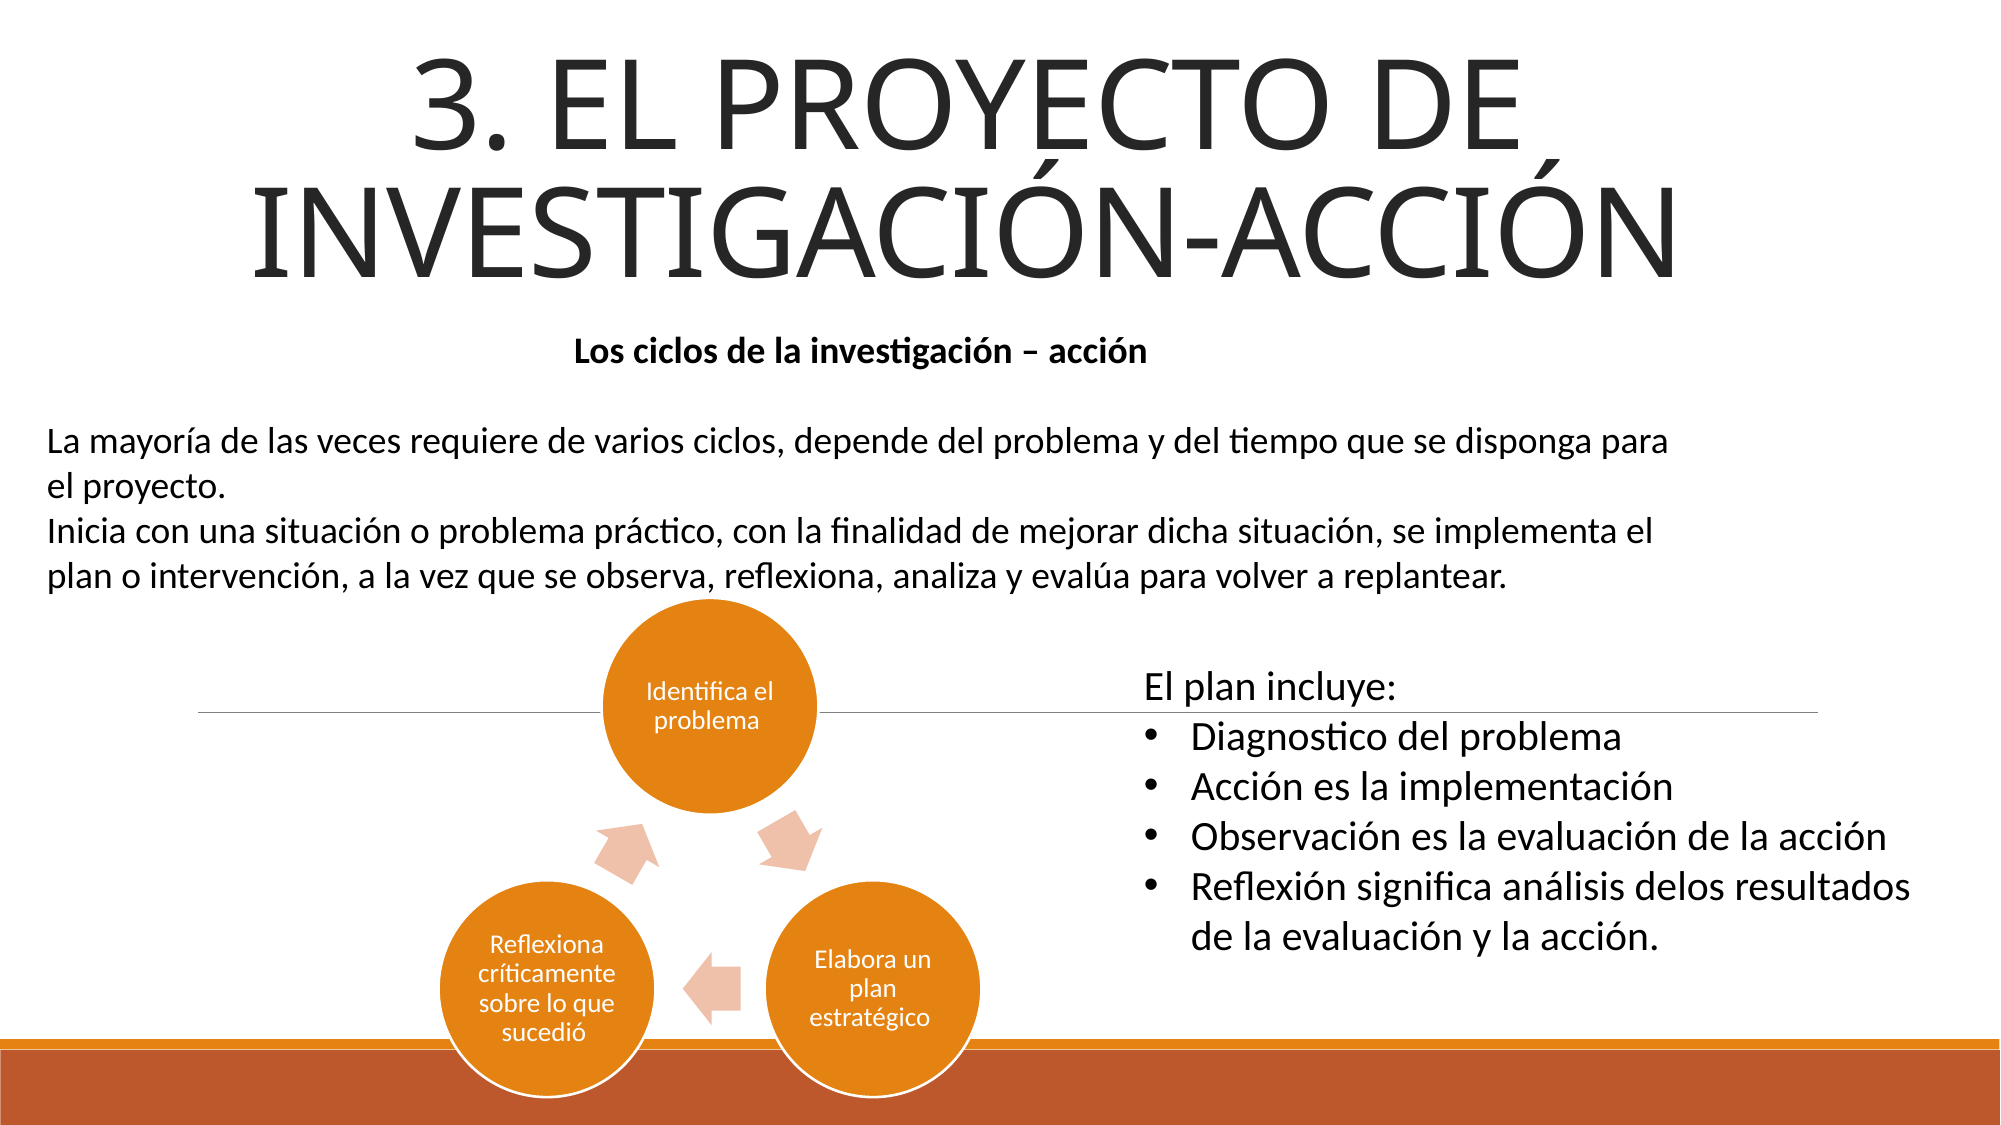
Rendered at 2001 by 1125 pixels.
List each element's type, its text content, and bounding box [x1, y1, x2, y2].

text_box El plan incluye: Diagnostico del problema Acción es la implementación Observación es la evaluación de la acción Reflexión significa análisis delos resultados de la evaluación y la acción. [1368, 651, 1972, 967]
text_box Los ciclos de la investigación – acción La mayoría de las veces requiere de varios ciclos, depende del problema y del tiempo que se disponga para el proyecto. Inicia con una situación o problema práctico, con la finalidad de mejorar dicha situación, se implementa el plan o intervención, a la vez que se observa, reflexiona, analiza y evalúa para volver a replantear. [32, 318, 1708, 604]
title 3. EL PROYECTO DE INVESTIGACIÓN-ACCIÓN [61, 0, 1875, 311]
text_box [60, 597, 1360, 1098]
